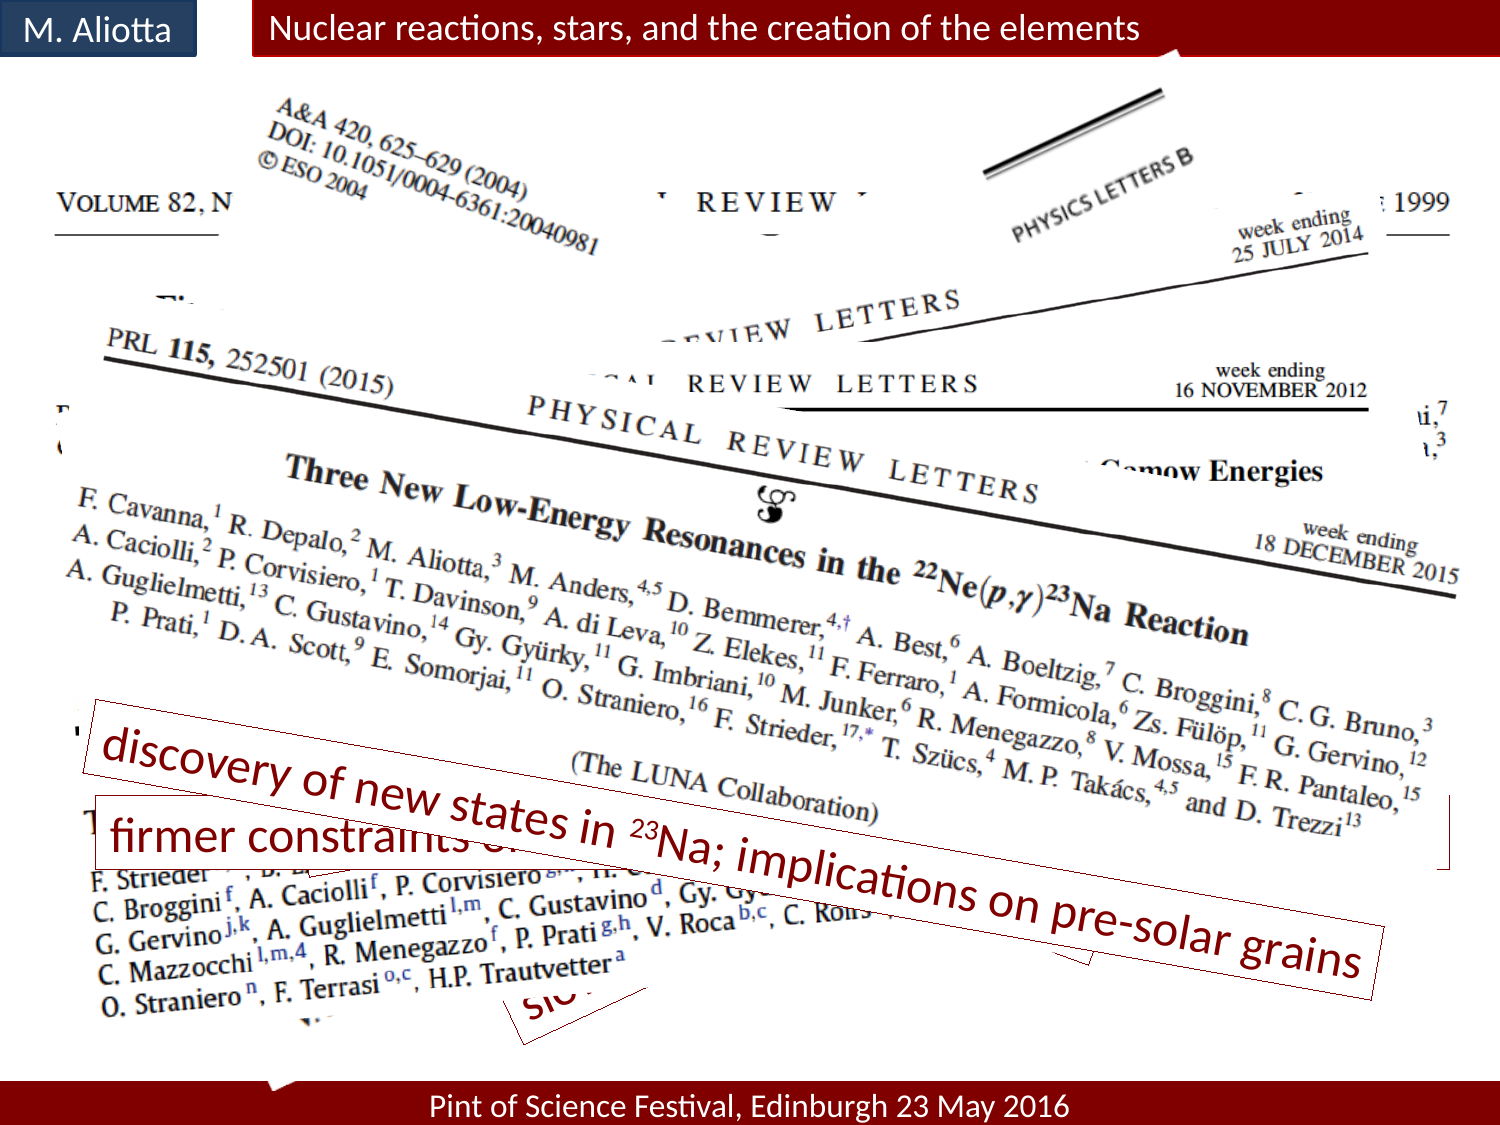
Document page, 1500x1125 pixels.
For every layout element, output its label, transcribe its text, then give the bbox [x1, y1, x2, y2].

text_box M. Aliotta [0, 0, 197, 57]
text_box Pint of Science Festival, Edinburgh 23 May 2016 [0, 1081, 1500, 1125]
text_box discovery of new states in 23Na; implications on pre-solar grains [1302, 923, 1385, 1001]
text_box slowest reaction in CNO cycle in the Sun [503, 988, 646, 1045]
text_box Nuclear reactions, stars, and the creation of the elements [253, 0, 1500, 56]
picture [21, 51, 1494, 1091]
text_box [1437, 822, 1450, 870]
